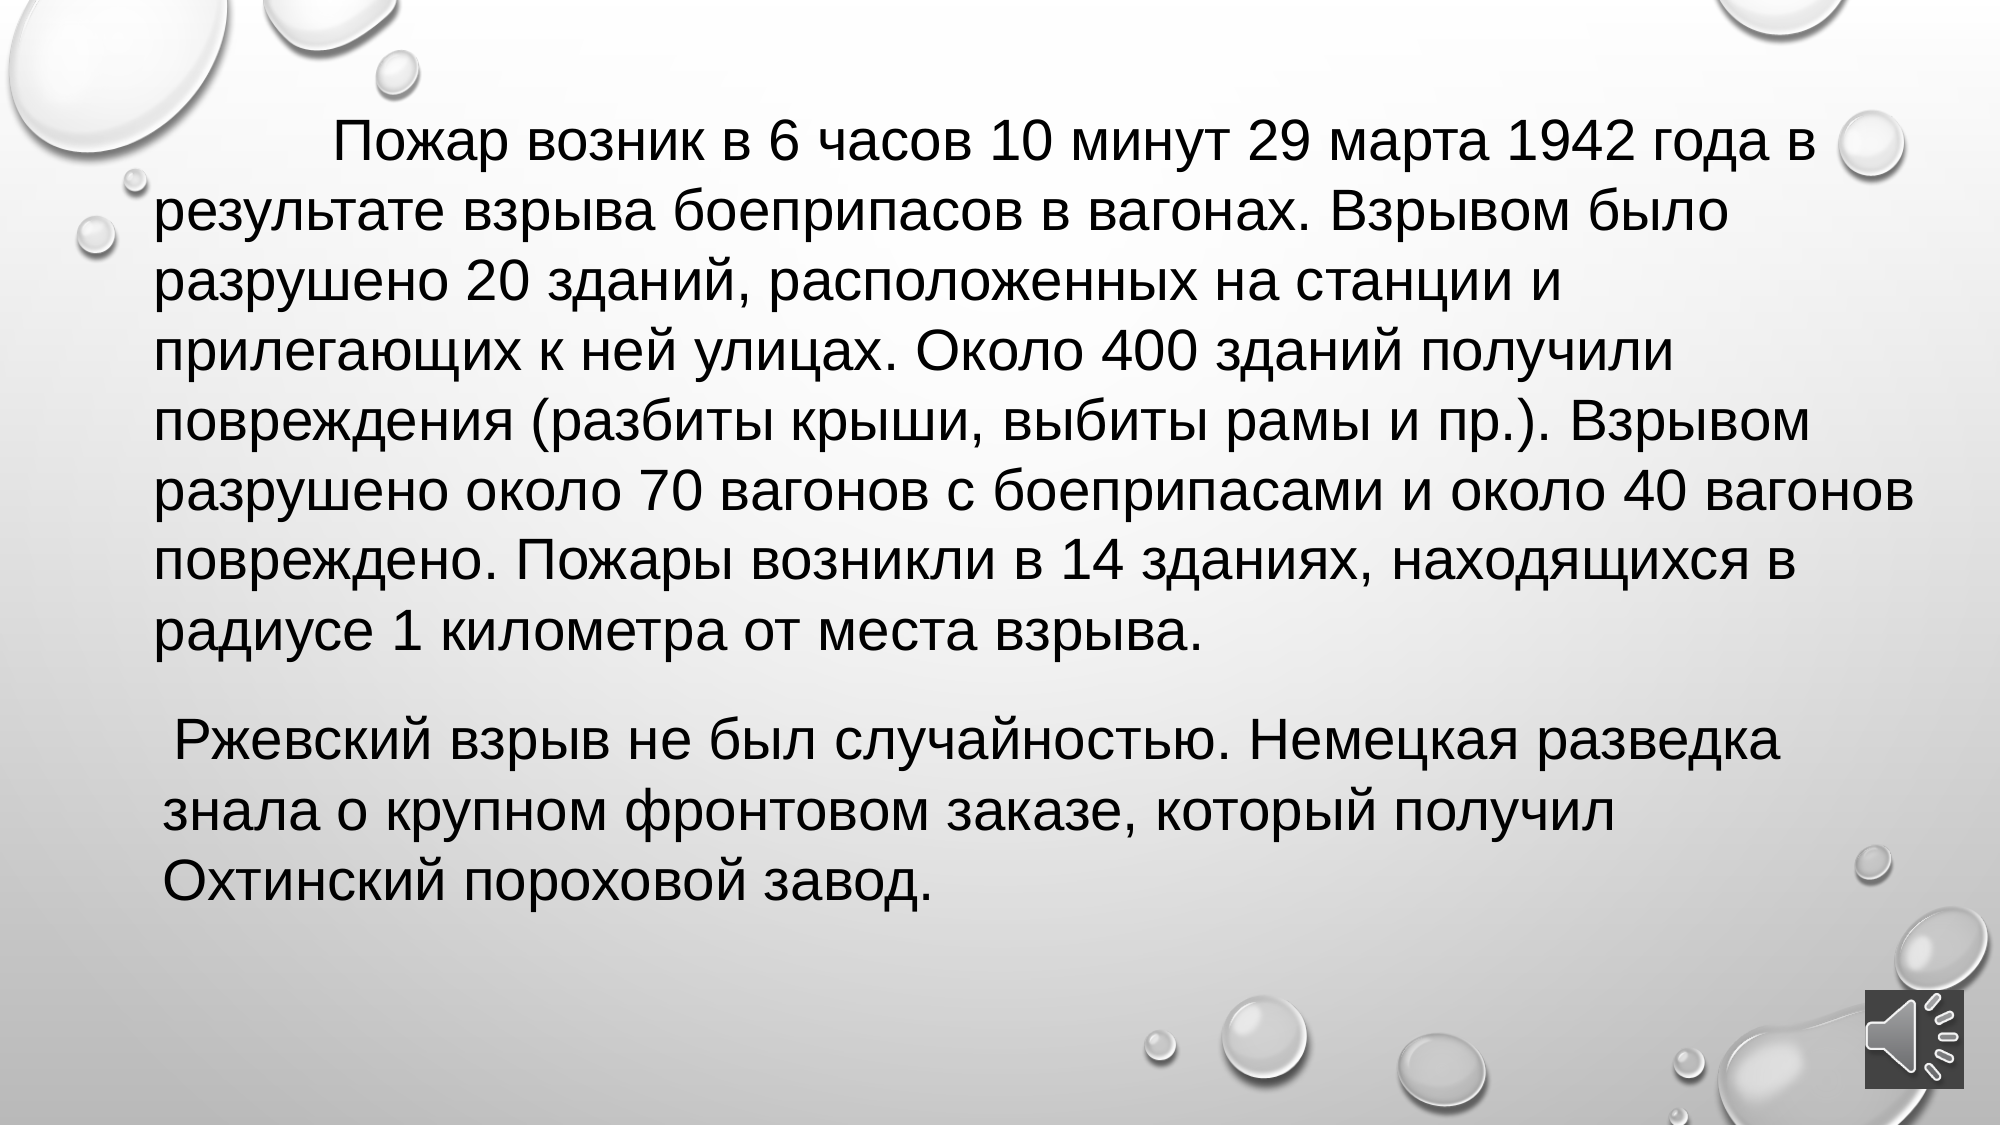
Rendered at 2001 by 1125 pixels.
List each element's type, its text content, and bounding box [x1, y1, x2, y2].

picture [0, 0, 2000, 1125]
text_box Ржевский взрыв не был случайностью. Немецкая разведка знала о крупном фронтовом заказе, который получил Охтинский пороховой завод. [147, 694, 1925, 919]
text_box Пожар возник в 6 часов 10 минут 29 марта 1942 года в результате взрыва боеприпасов в вагонах. Взрывом было разрушено 20 зданий, расположенных на станции и прилегающих к ней улицах. Около 400 зданий получили повреждения (разбиты крыши, выбиты рамы и пр.). Взрывом разрушено около 70 вагонов с боеприпасами и около 40 вагонов повреждено. Пожары возникли в 14 зданиях, находящихся в радиусе 1 километра от места взрыва. [139, 94, 1963, 670]
